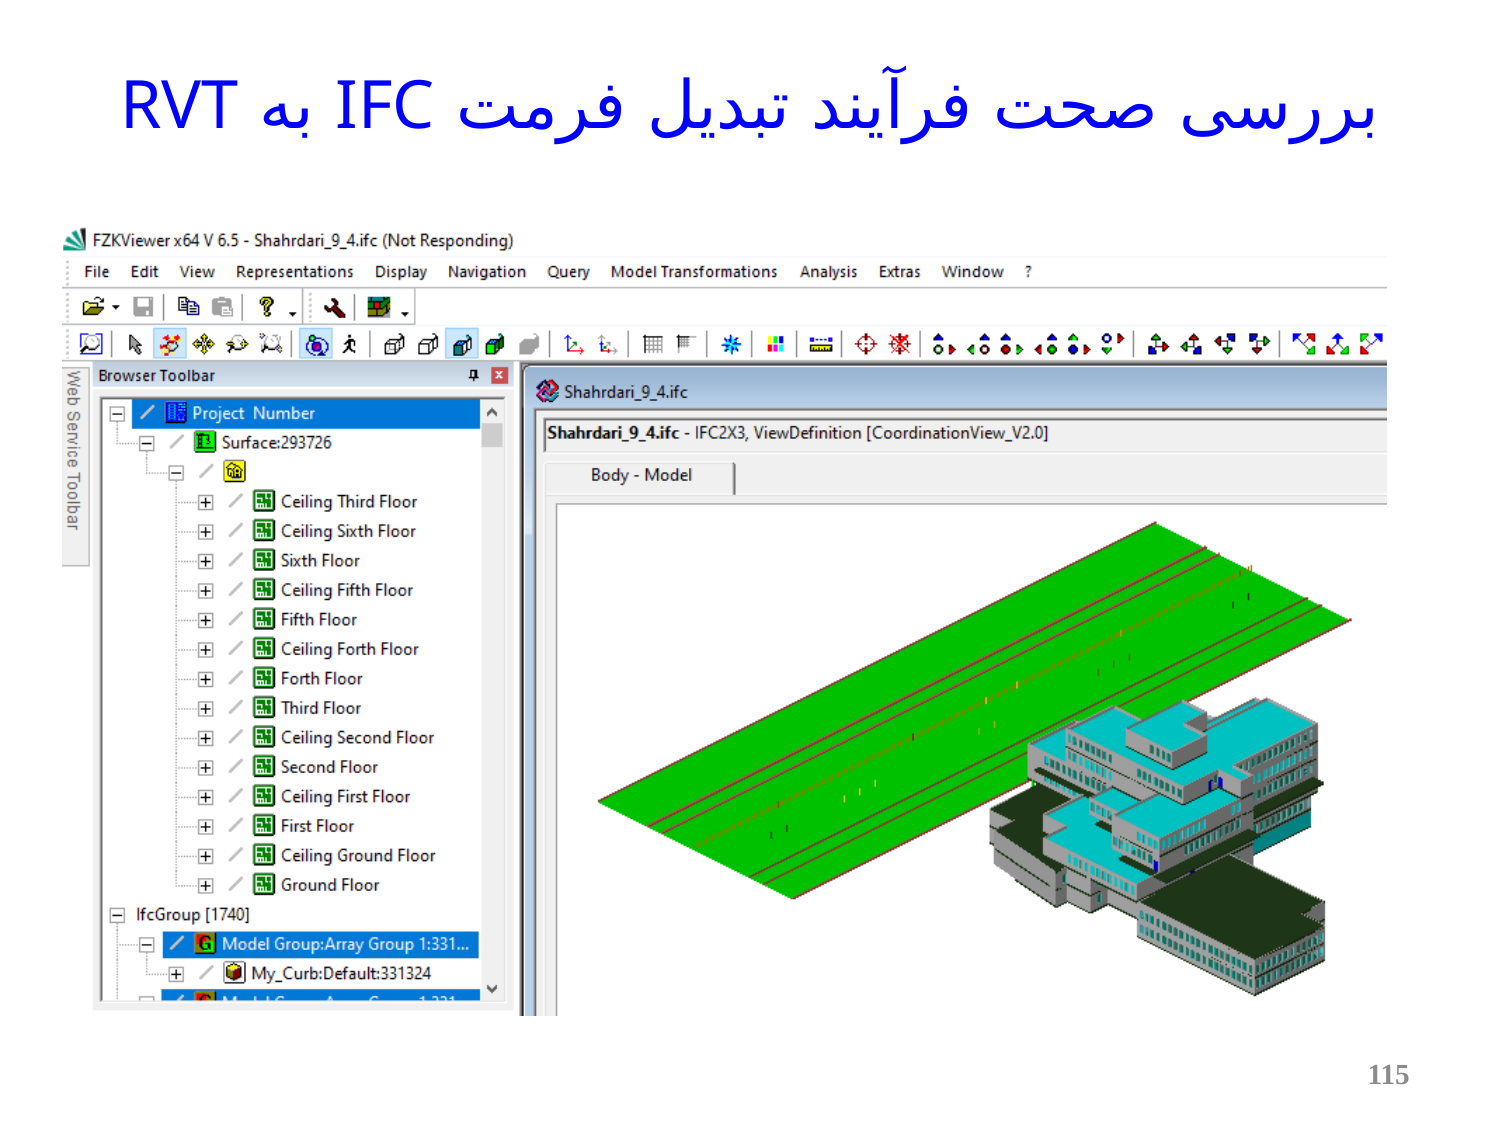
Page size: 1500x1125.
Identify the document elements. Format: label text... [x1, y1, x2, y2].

text_box بررسی صحت فرآیند تبدیل فرمت IFC به RVT [24, 54, 1475, 150]
picture [62, 224, 1387, 1017]
slide_number 115 [1074, 1042, 1425, 1103]
